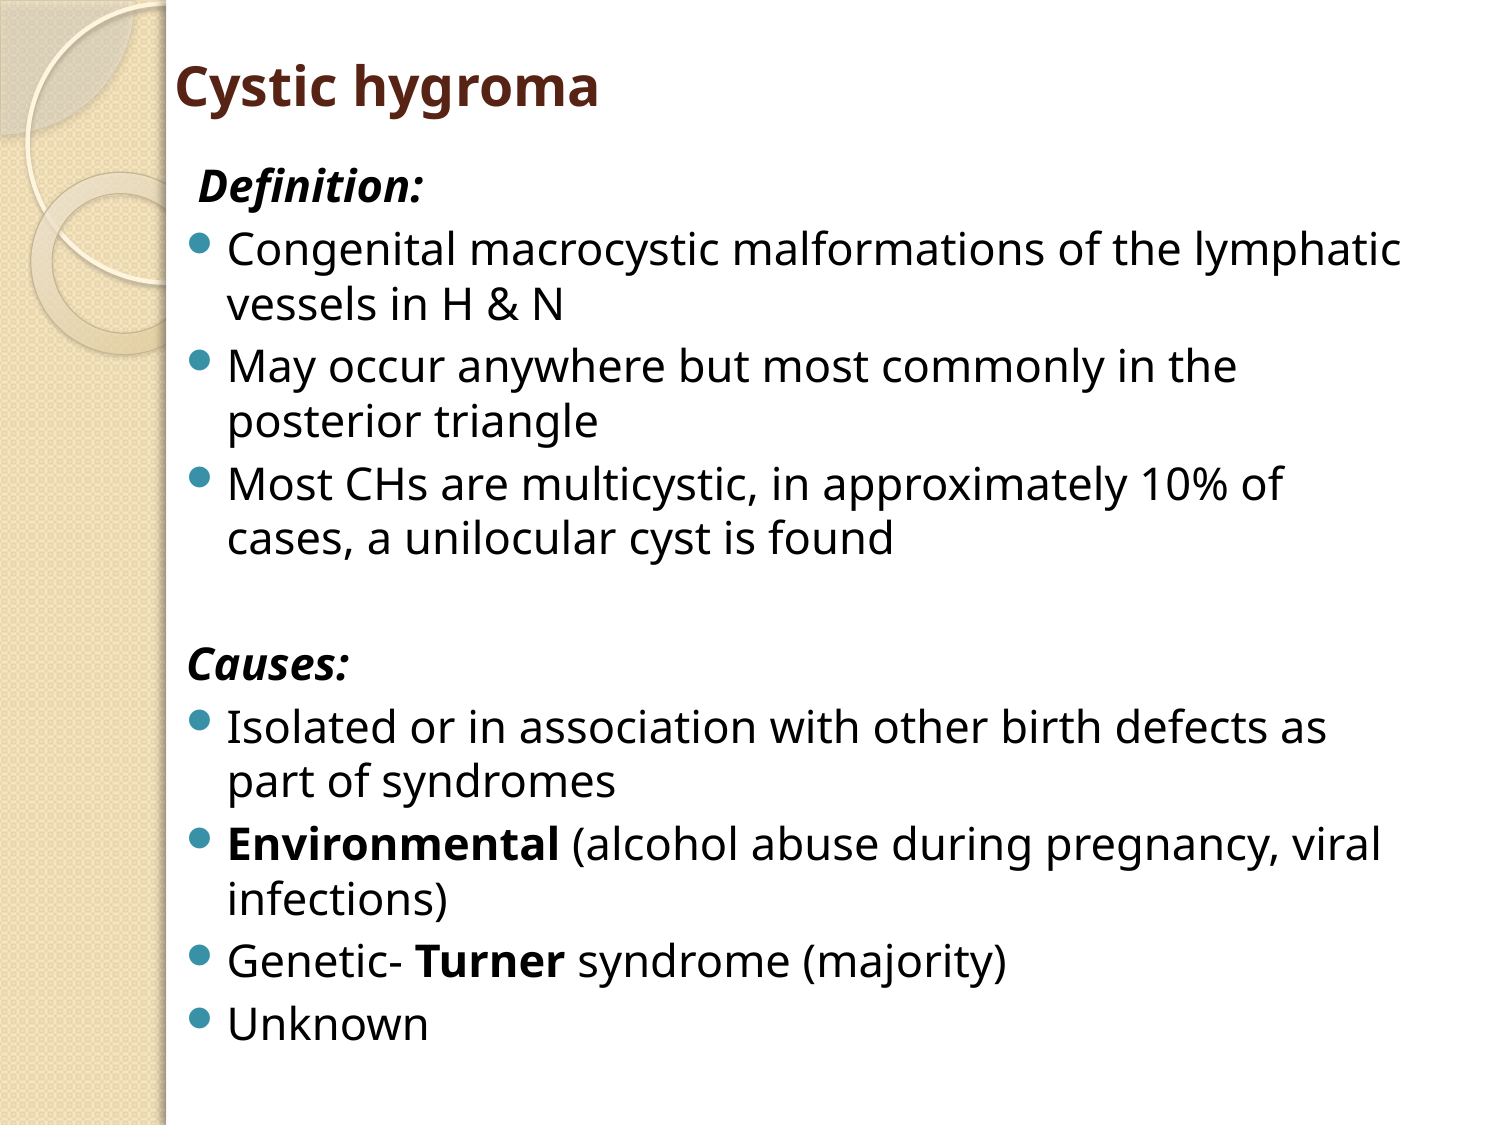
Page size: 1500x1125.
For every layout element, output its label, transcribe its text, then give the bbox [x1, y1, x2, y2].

list Definition: Congenital macrocystic malformations of the lymphatic vessels in H & N May occur anywhere but most commonly in the posterior triangle Most CHs are multicystic, in approximately 10% of cases, a unilocular cyst is found Causes: Isolated or in association with other birth defects as part of syndromes Environmental (alcohol abuse during pregnancy, viral infections) Genetic- Turner syndrome (majority) Unknown [159, 149, 1425, 1125]
title Cystic hygroma [159, 42, 1435, 193]
